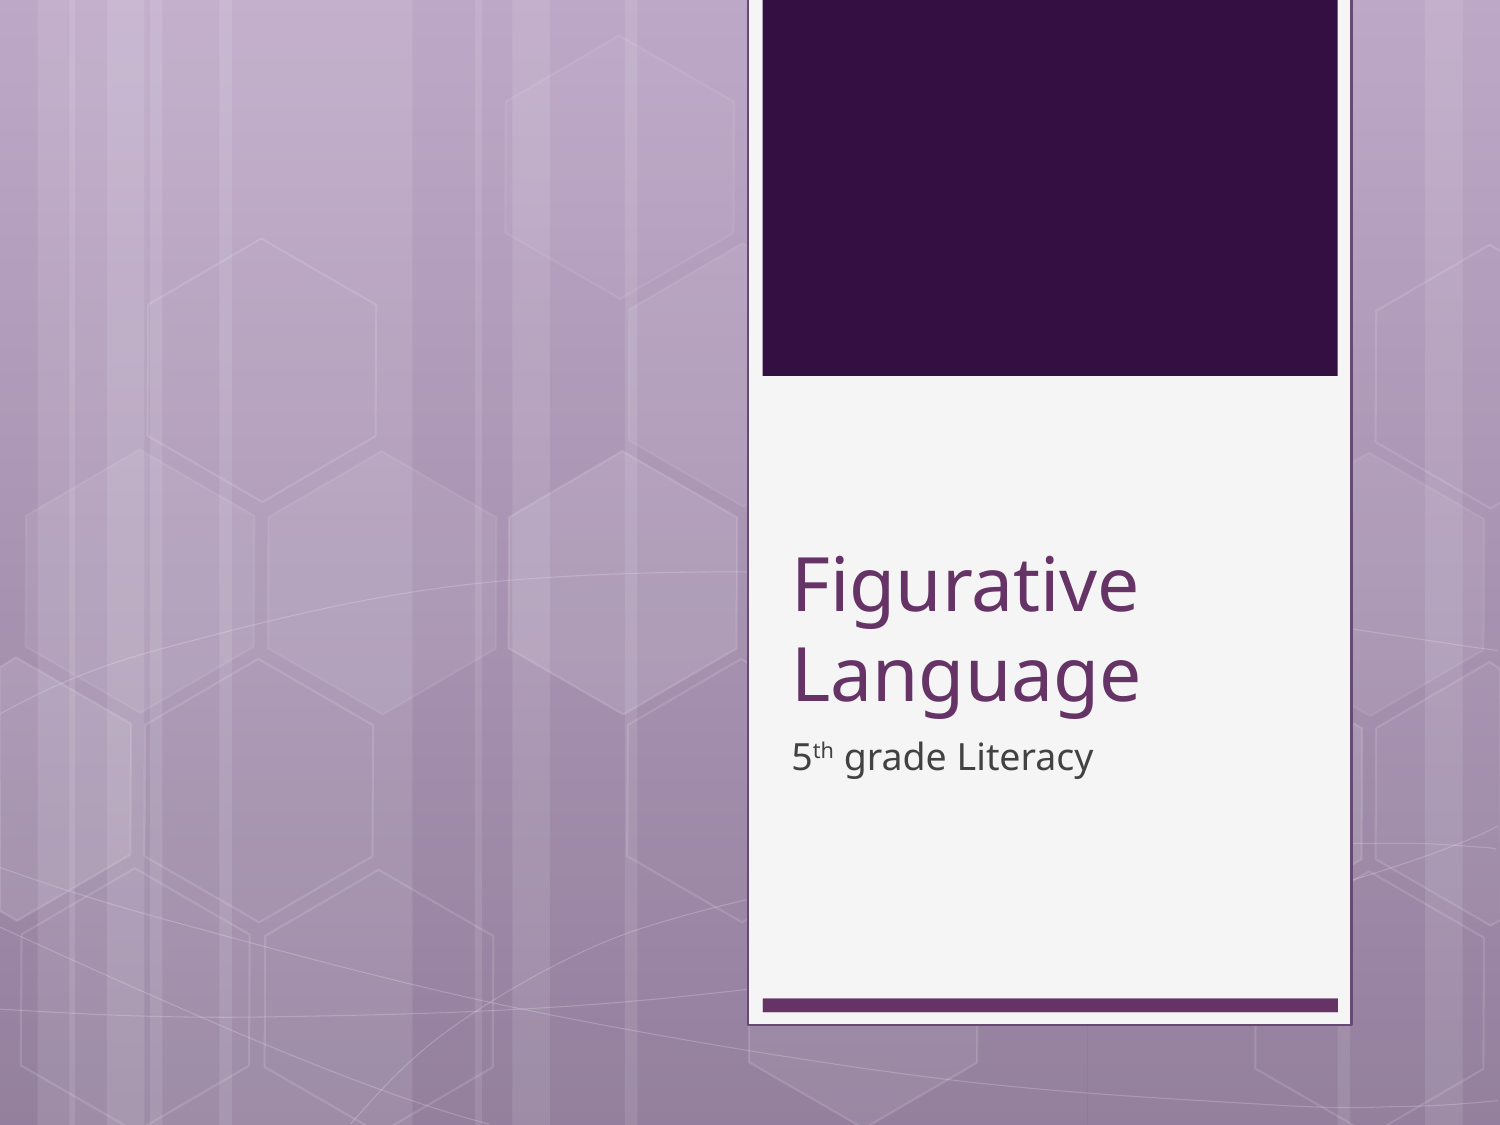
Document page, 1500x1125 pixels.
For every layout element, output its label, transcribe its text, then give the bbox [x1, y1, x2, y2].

title Figurative Language [776, 444, 1320, 724]
subtitle 5th grade Literacy [776, 725, 1320, 933]
